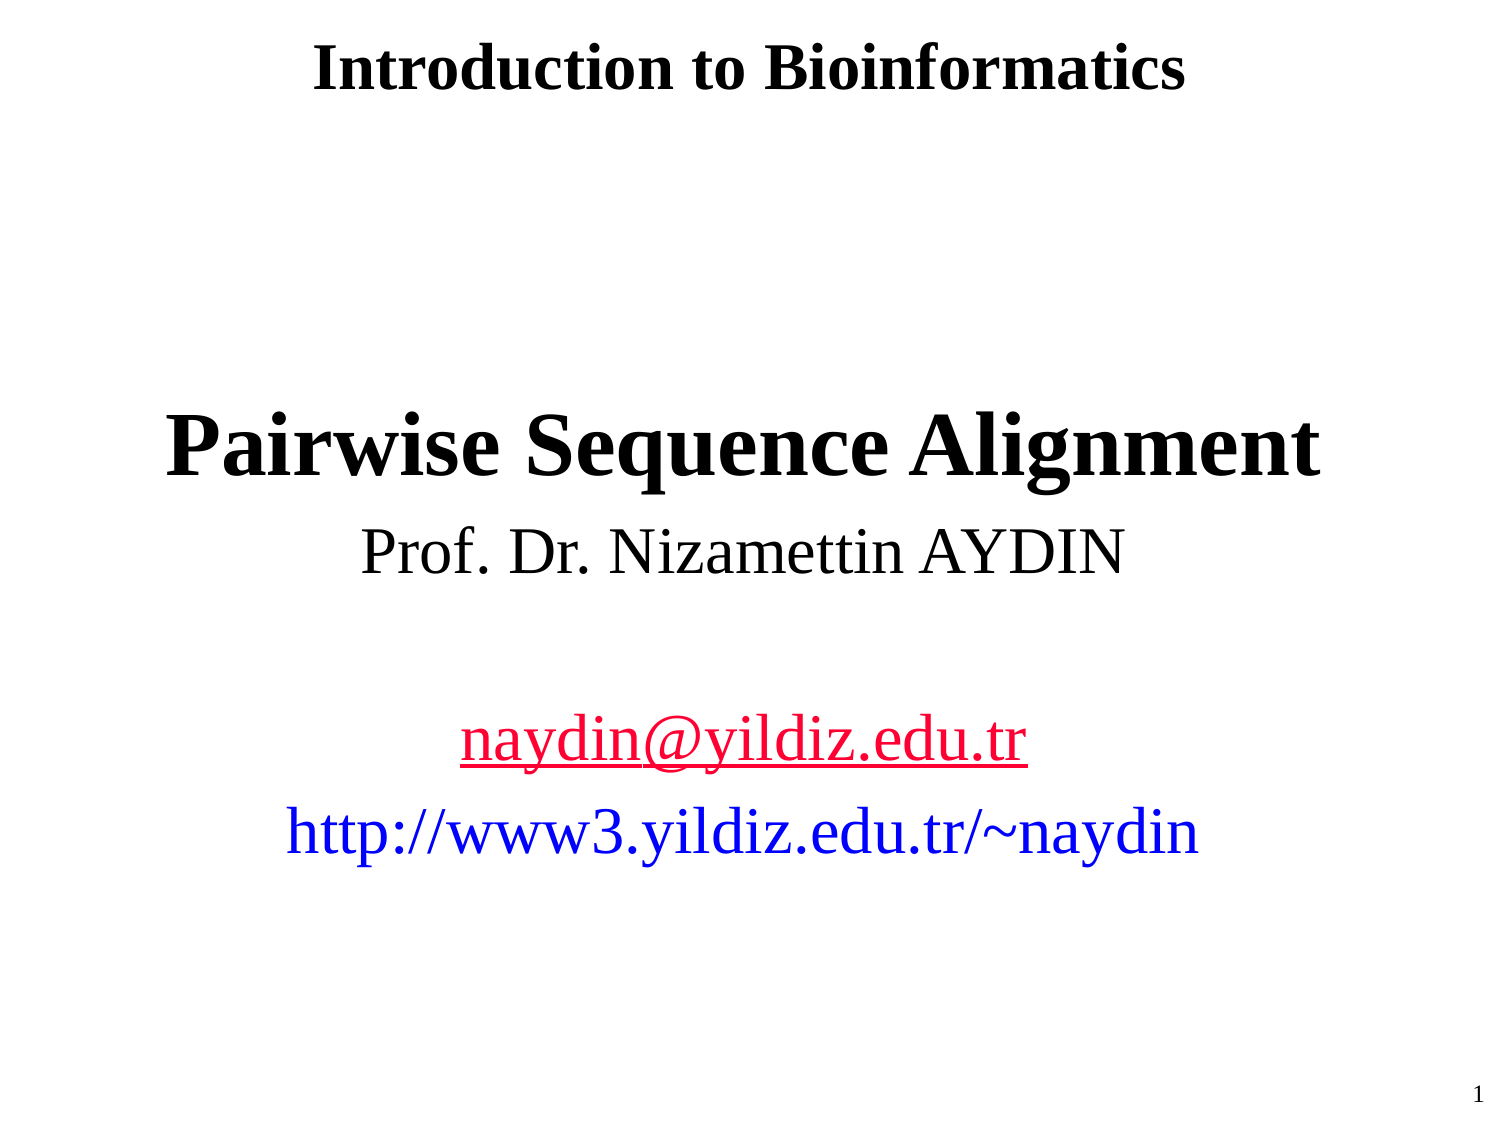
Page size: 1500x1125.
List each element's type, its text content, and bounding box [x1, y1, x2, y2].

title Introduction to Bioinformatics [0, 0, 1500, 126]
slide_number 1 [1186, 1069, 1500, 1125]
list Pairwise Sequence Alignment Prof. Dr. Nizamettin AYDIN naydin@yildiz.edu.tr http://www3.yildiz.edu.tr/~naydin [64, 184, 1424, 1002]
